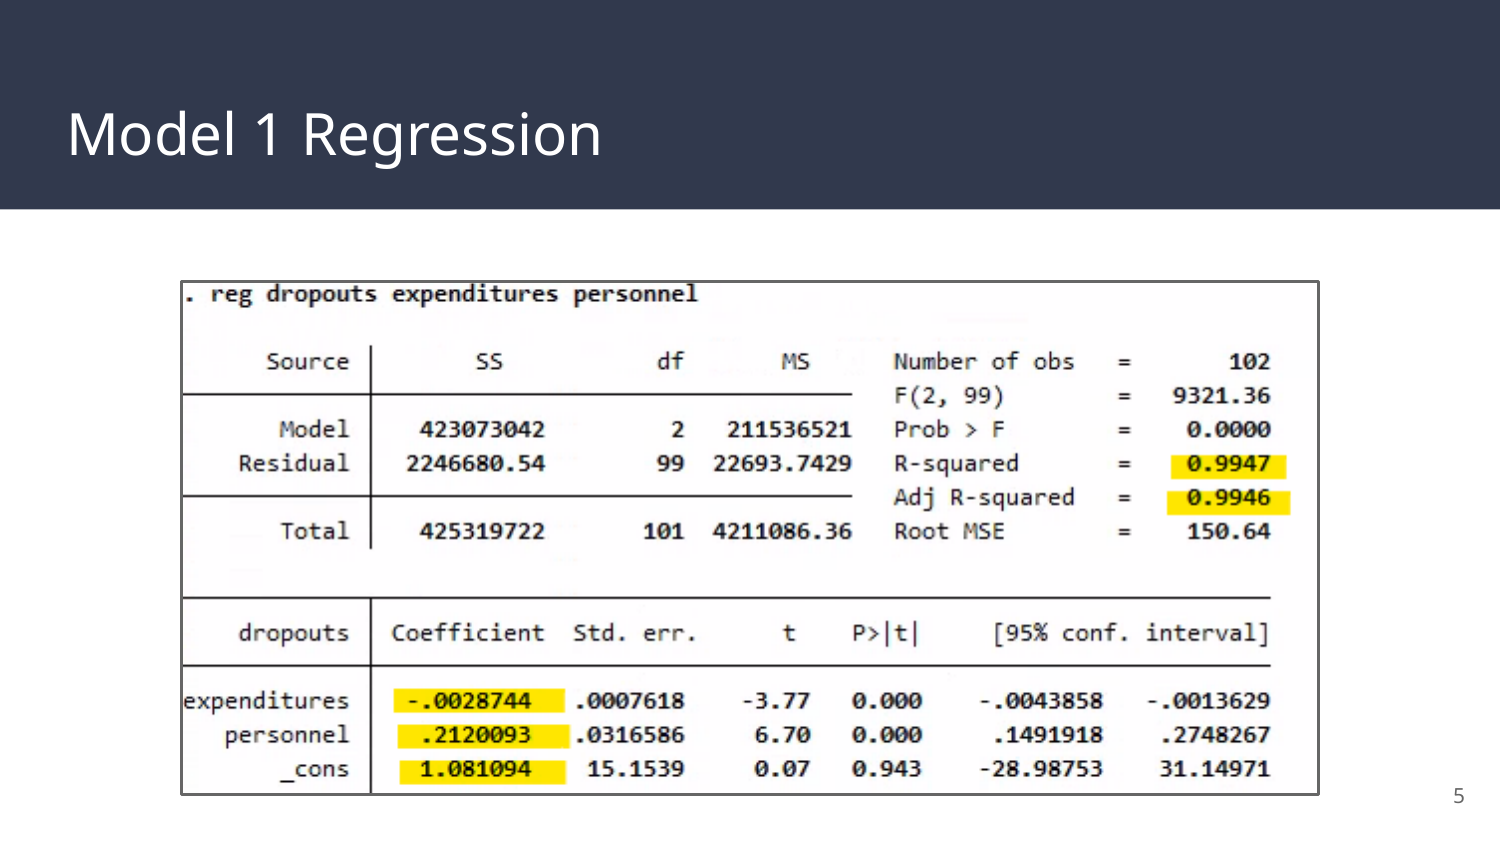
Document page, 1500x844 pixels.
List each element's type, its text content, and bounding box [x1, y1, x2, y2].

picture [182, 282, 1317, 794]
title Model 1 Regression [51, 82, 1449, 185]
slide_number ‹#› [1389, 764, 1480, 830]
